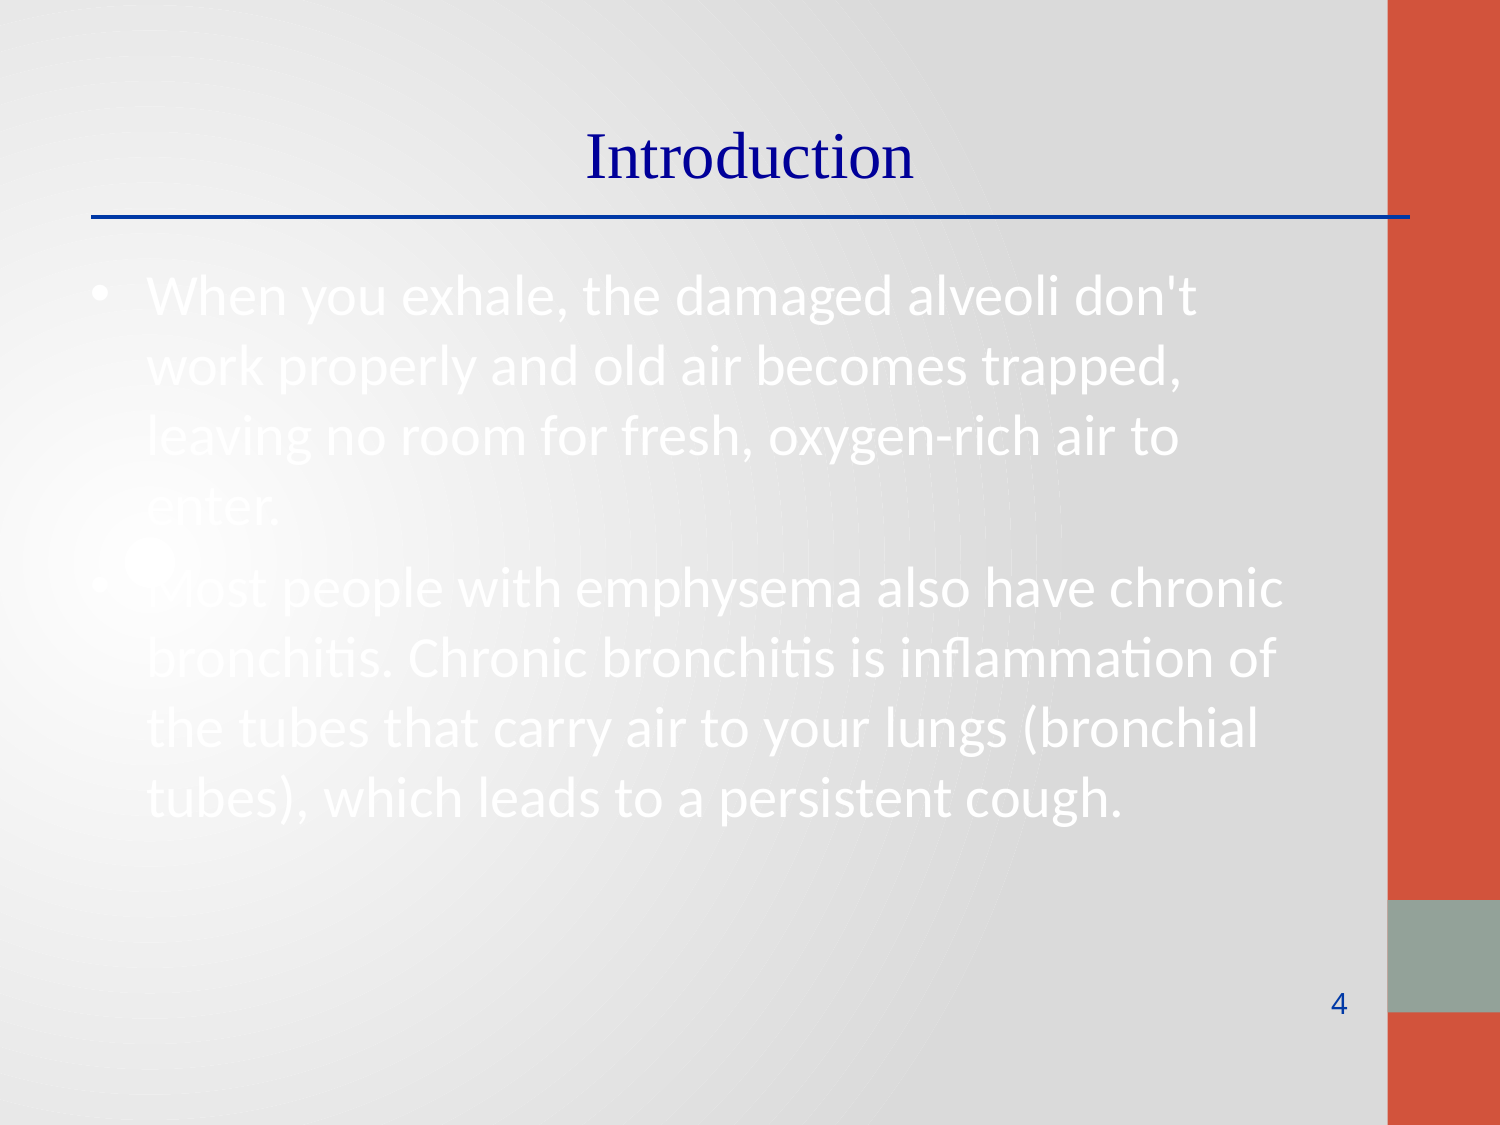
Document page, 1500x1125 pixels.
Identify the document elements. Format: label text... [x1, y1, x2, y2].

text_box 4 [1012, 977, 1363, 1038]
text_box Introduction [362, 104, 1140, 200]
text_box When you exhale, the damaged alveoli don't work properly and old air becomes trapped, leaving no room for fresh, oxygen-rich air to enter. Most people with emphysema also have chronic bronchitis. Chronic bronchitis is inflammation of the tubes that carry air to your lungs (bronchial tubes), which leads to a persistent cough. [74, 249, 1338, 1038]
